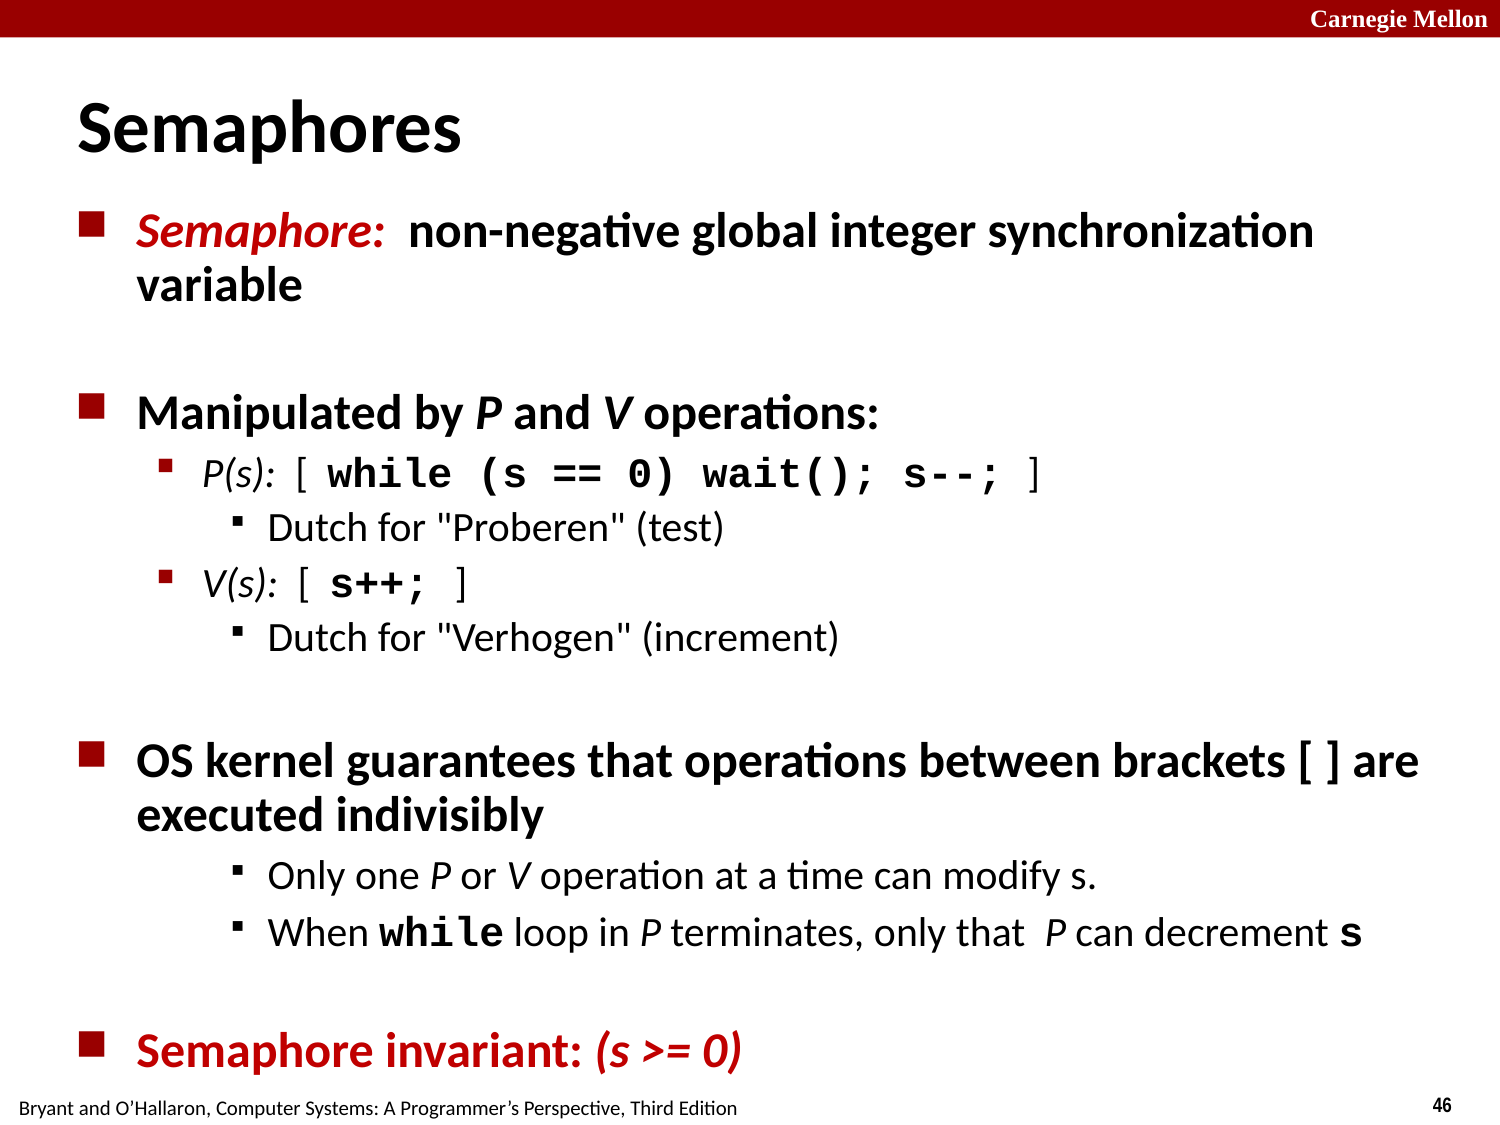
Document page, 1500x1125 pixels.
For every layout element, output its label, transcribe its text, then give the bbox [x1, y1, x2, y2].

list Semaphore: non-negative global integer synchronization variable Manipulated by P and V operations: P(s): [ while (s == 0) wait(); s--; ] Dutch for "Proberen" (test) V(s): [ s++; ] Dutch for "Verhogen" (increment) OS kernel guarantees that operations between brackets [ ] are executed indivisibly Only one P or V operation at a time can modify s. When while loop in P terminates, only that P can decrement s Semaphore invariant: (s >= 0) [64, 196, 1451, 1088]
title Semaphores [62, 74, 1336, 170]
